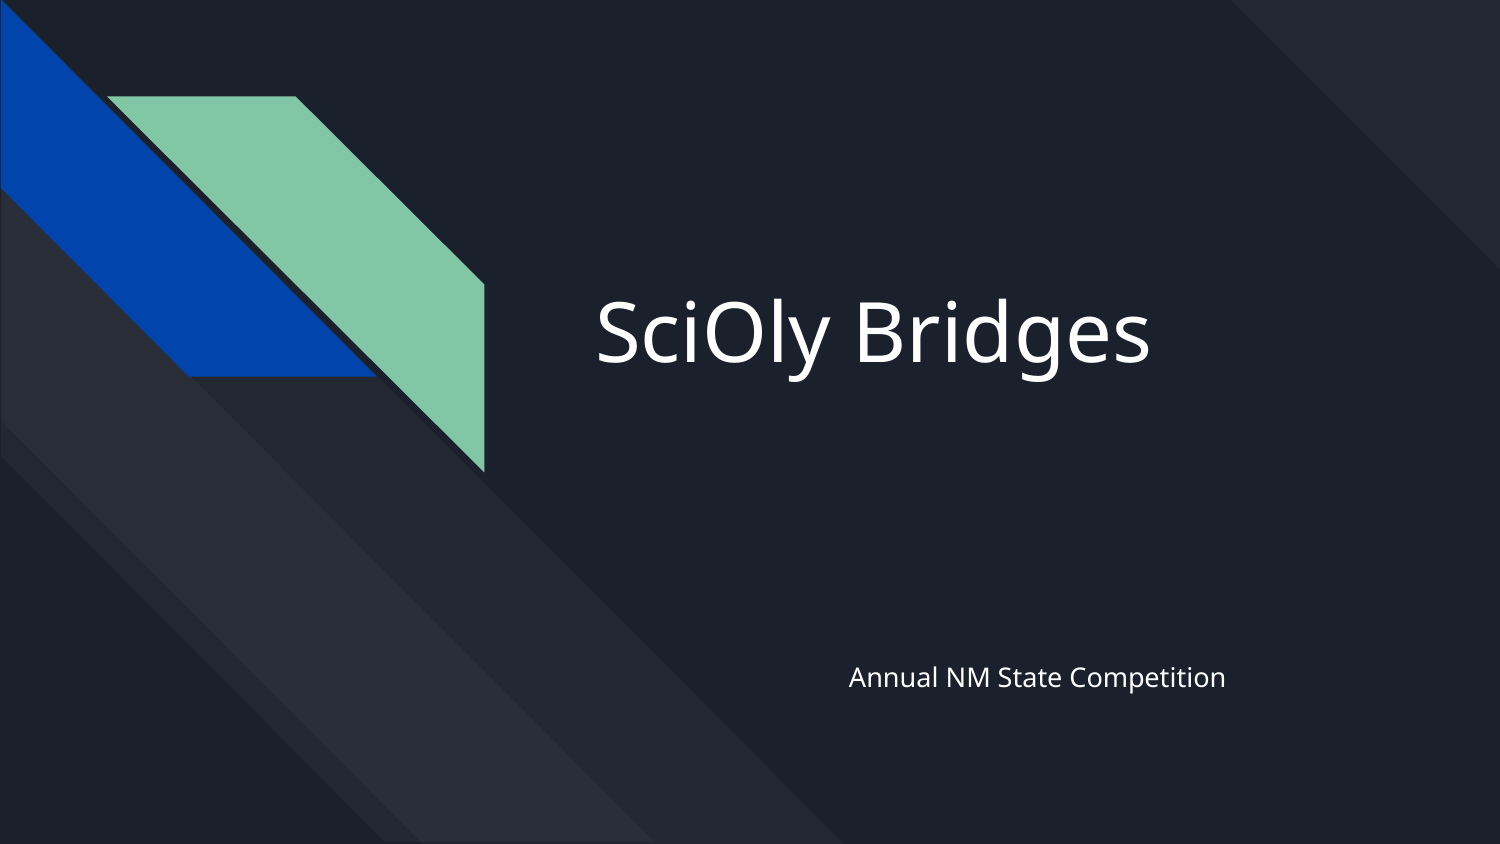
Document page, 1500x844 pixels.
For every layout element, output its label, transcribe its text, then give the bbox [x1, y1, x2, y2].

title SciOly Bridges [580, 258, 1404, 518]
subtitle Annual NM State Competition [833, 643, 1404, 727]
